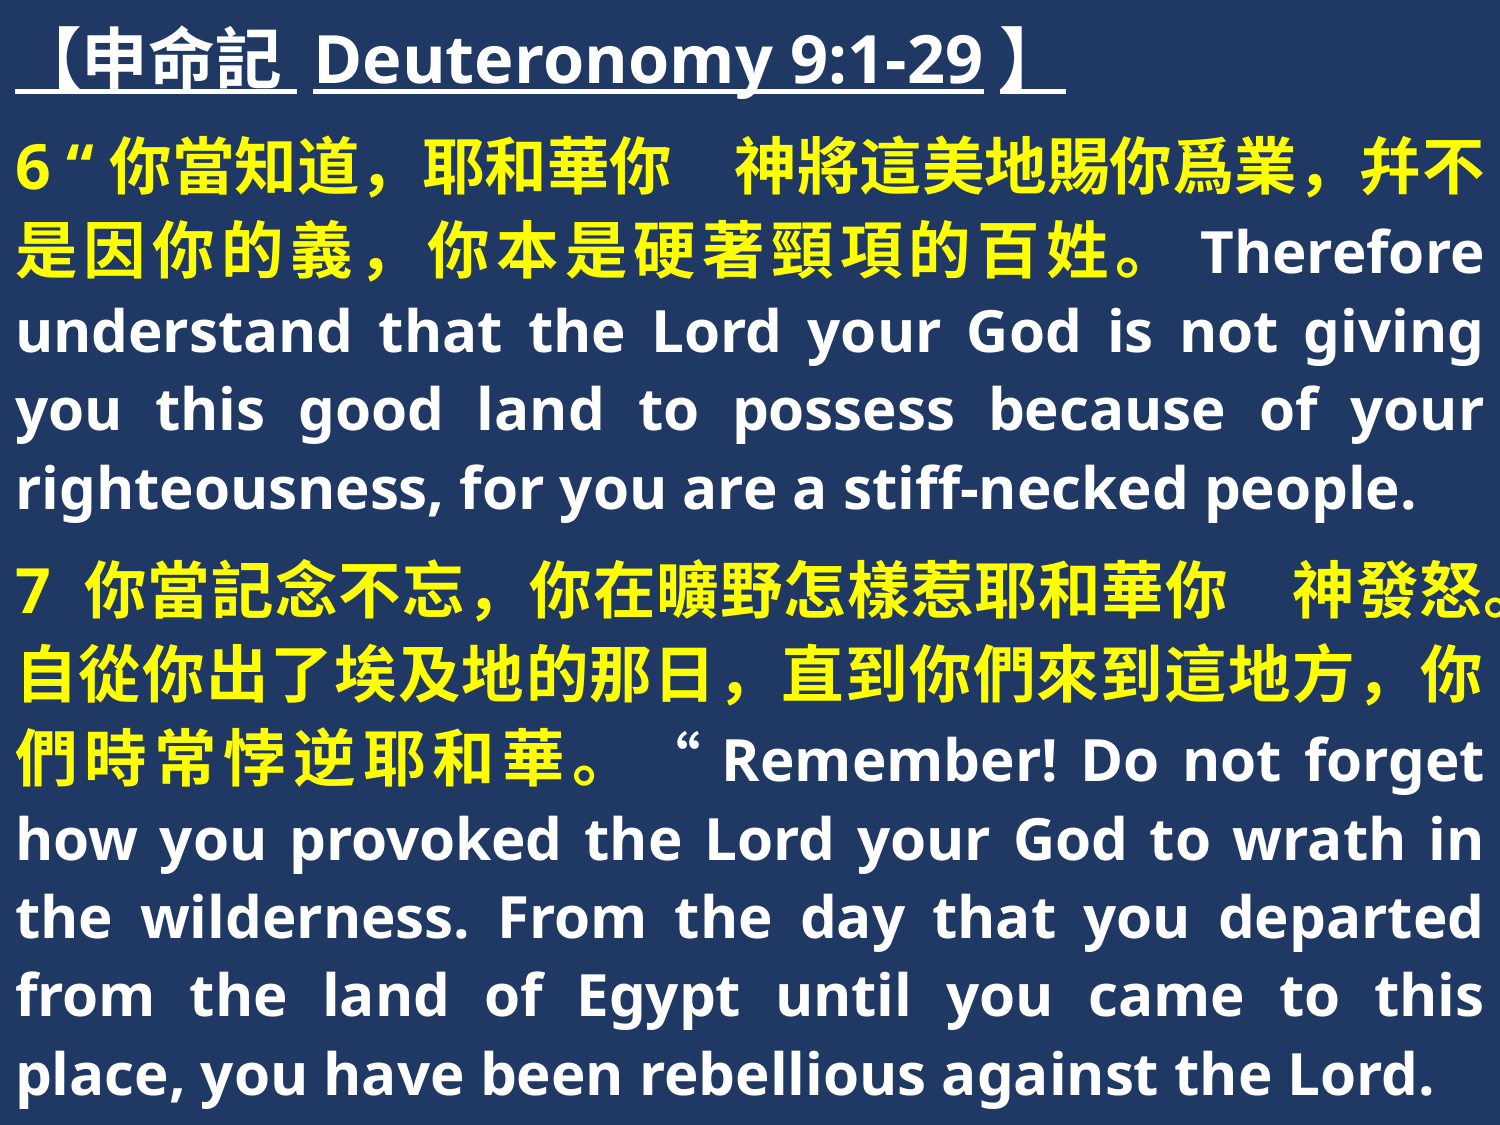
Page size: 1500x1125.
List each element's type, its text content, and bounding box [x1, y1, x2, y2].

list 【申命記 Deuteronomy 9:1-29】 6 “你當知道，耶和華你 神將這美地賜你爲業，幷不是因你的義，你本是硬著頸項的百姓。Therefore understand that the Lord your God is not giving you this good land to possess because of your righteousness, for you are a stiff-necked people. 7 你當記念不忘，你在曠野怎樣惹耶和華你 神發怒。自從你出了埃及地的那日，直到你們來到這地方，你們時常悖逆耶和華。“Remember! Do not forget how you provoked the Lord your God to wrath in the wilderness. From the day that you departed from the land of Egypt until you came to this place, you have been rebellious against the Lord. [0, 0, 1500, 1125]
